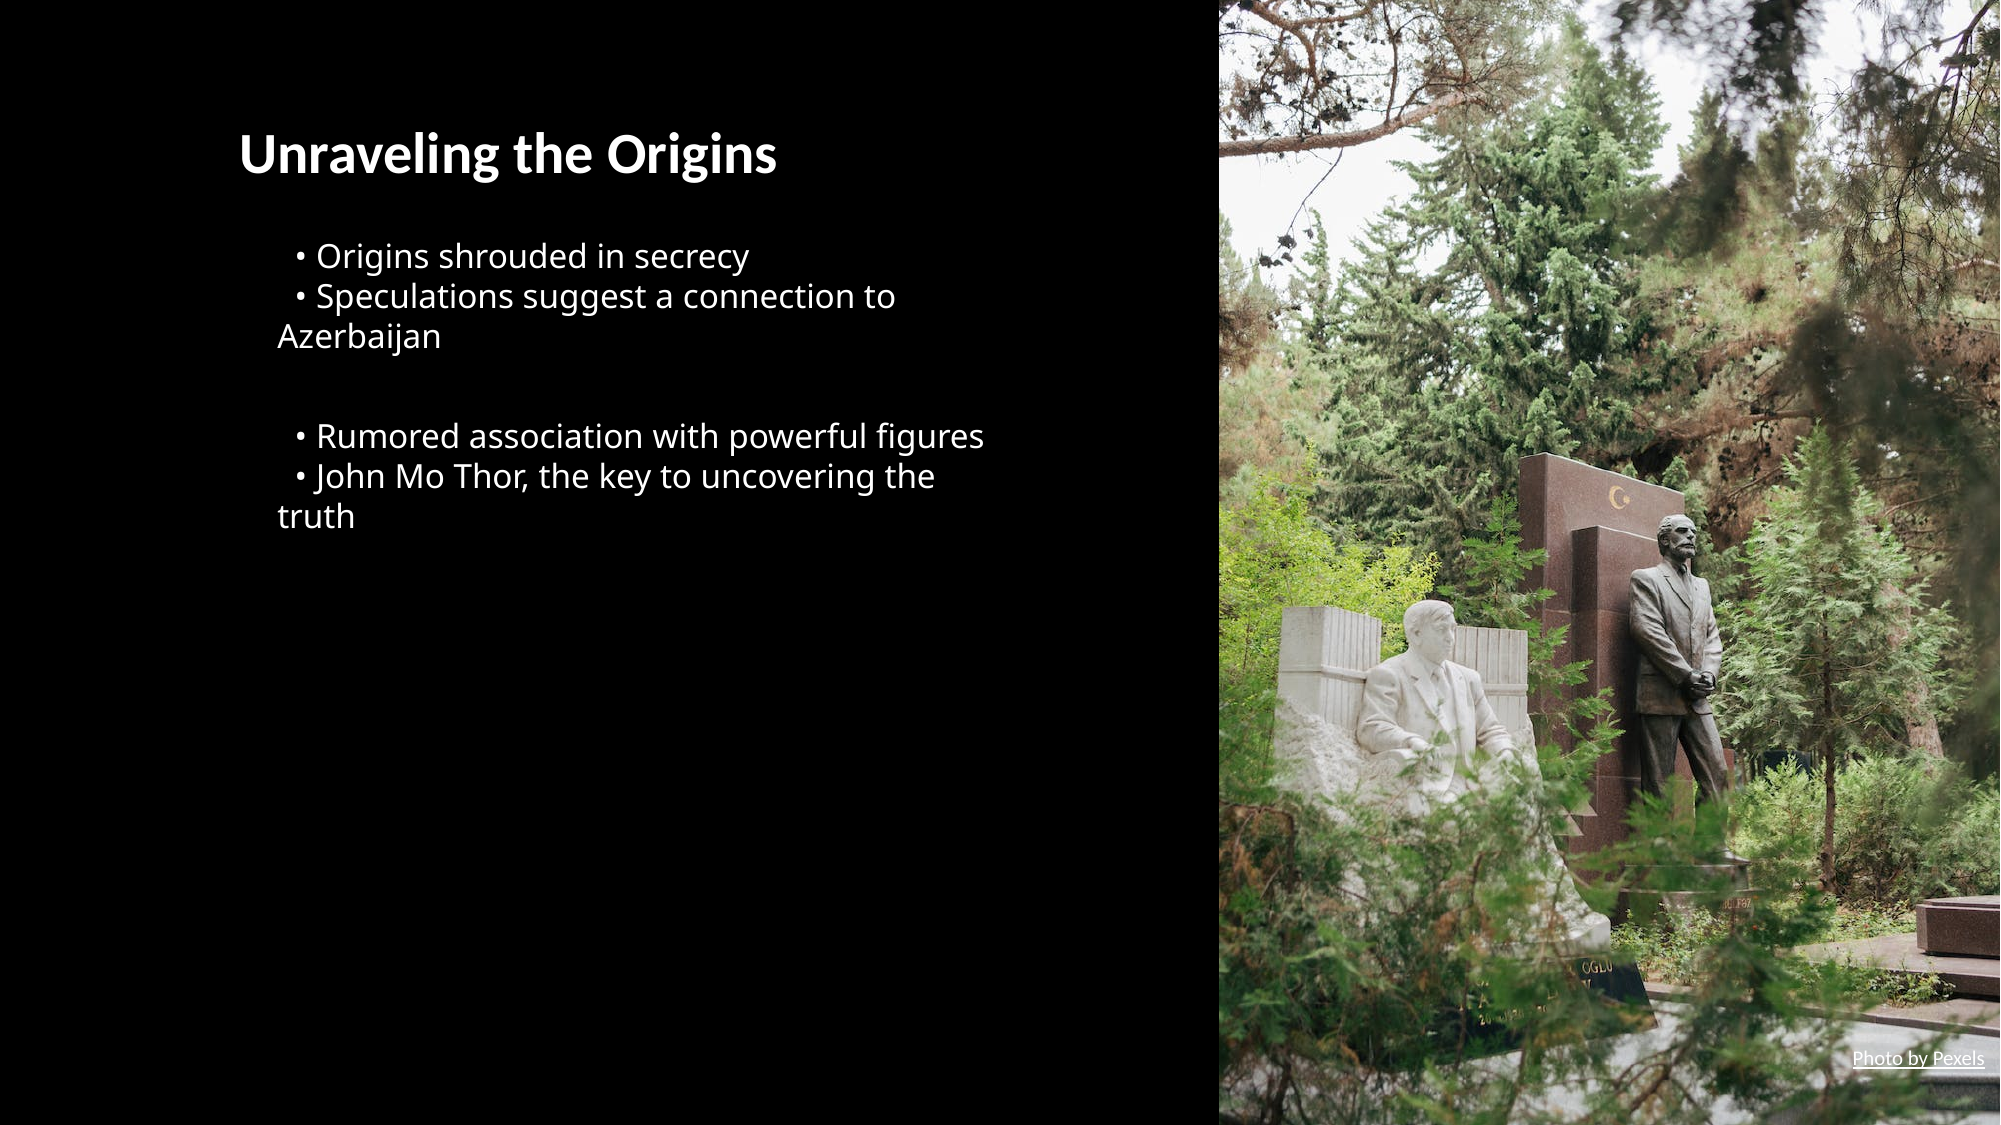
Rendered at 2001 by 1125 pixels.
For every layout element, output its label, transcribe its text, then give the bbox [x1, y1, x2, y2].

picture [1219, 0, 2000, 1125]
text_box • Origins shrouded in secrecy [262, 217, 1013, 277]
text_box • Speculations suggest a connection to Azerbaijan [262, 277, 1013, 353]
text_box Unraveling the Origins [225, 112, 1219, 188]
text_box • Rumored association with powerful figures [262, 397, 1013, 457]
text_box • John Mo Thor, the key to uncovering the truth [262, 457, 1013, 533]
